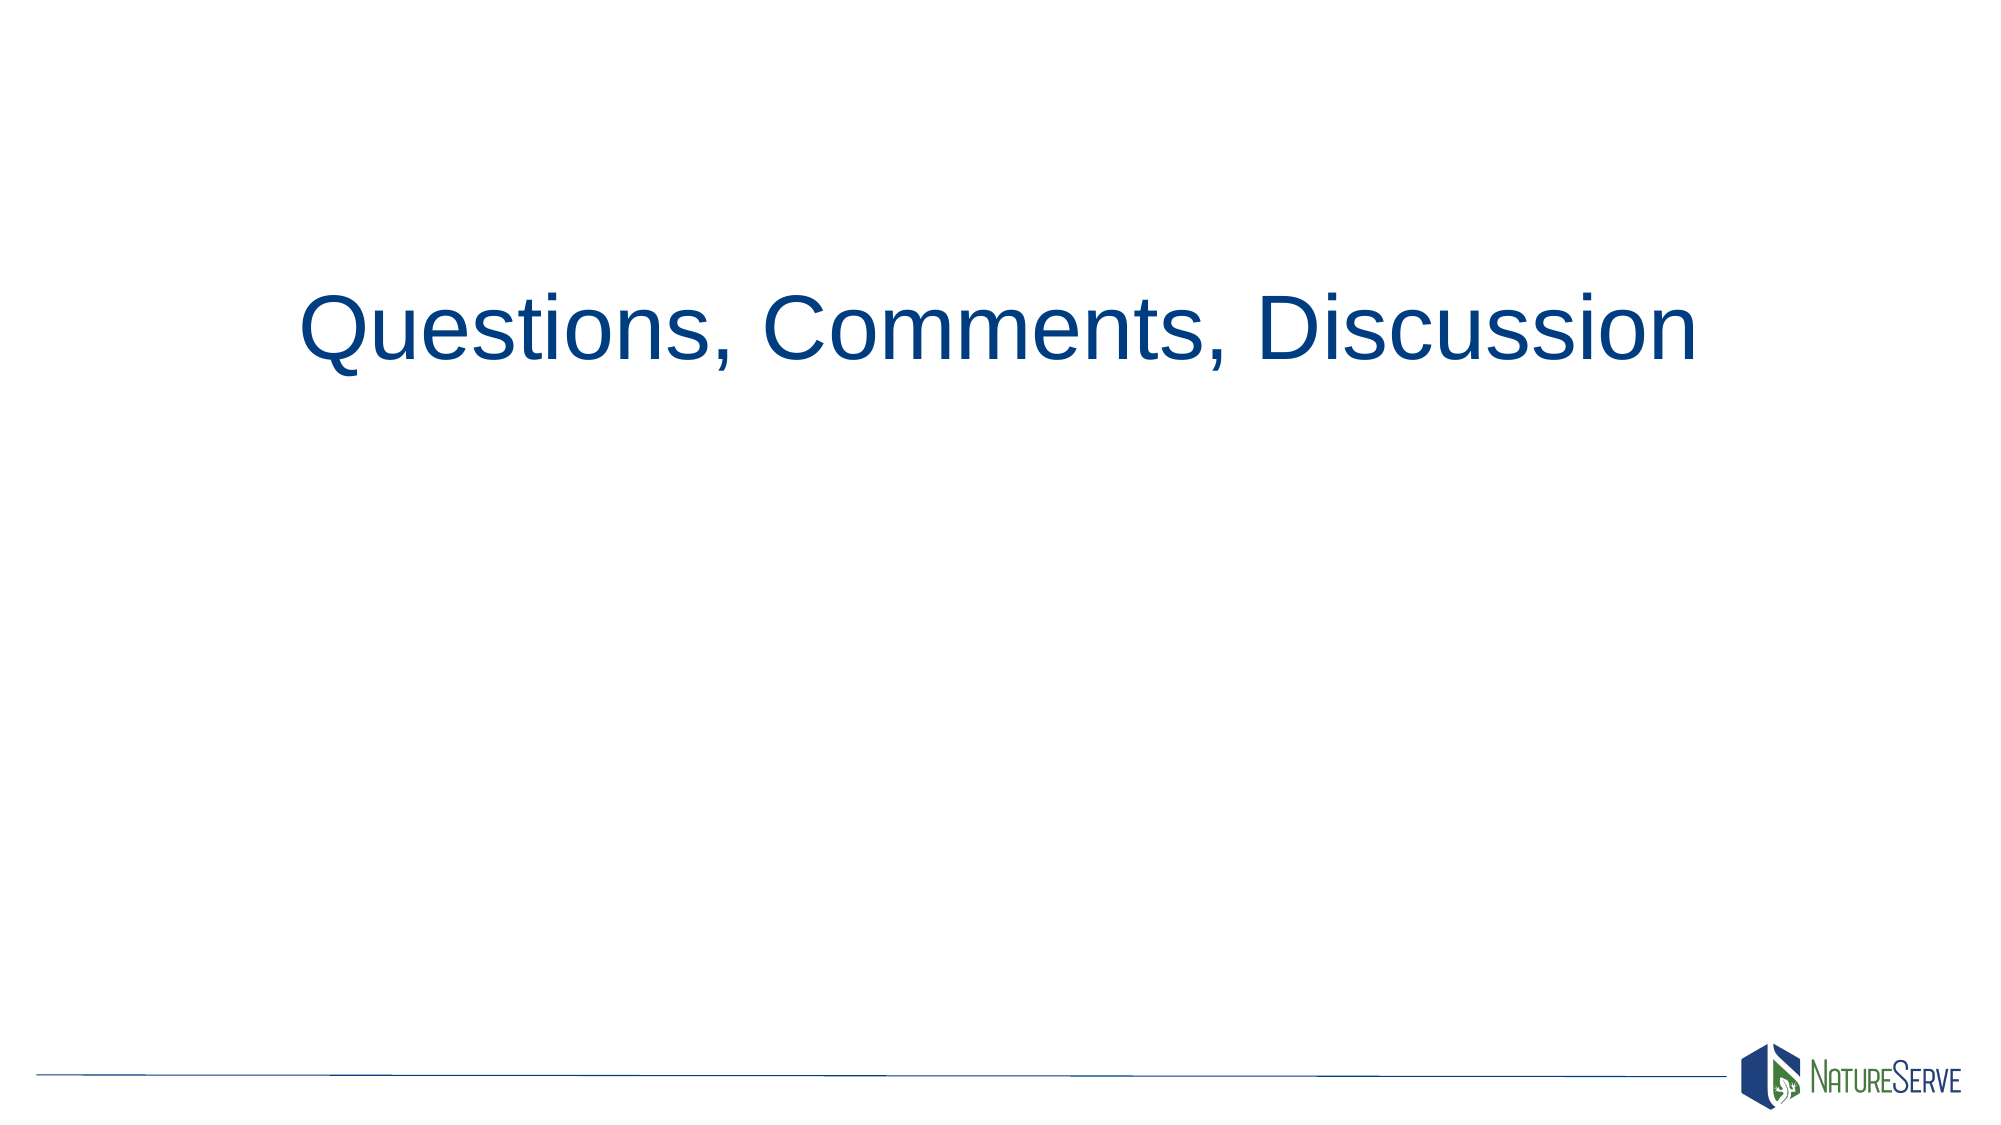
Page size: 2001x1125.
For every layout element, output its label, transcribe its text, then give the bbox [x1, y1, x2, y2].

text_box Questions, Comments, Discussion [137, 273, 1863, 314]
picture [1726, 1028, 1976, 1125]
text_box [137, 314, 1863, 1029]
